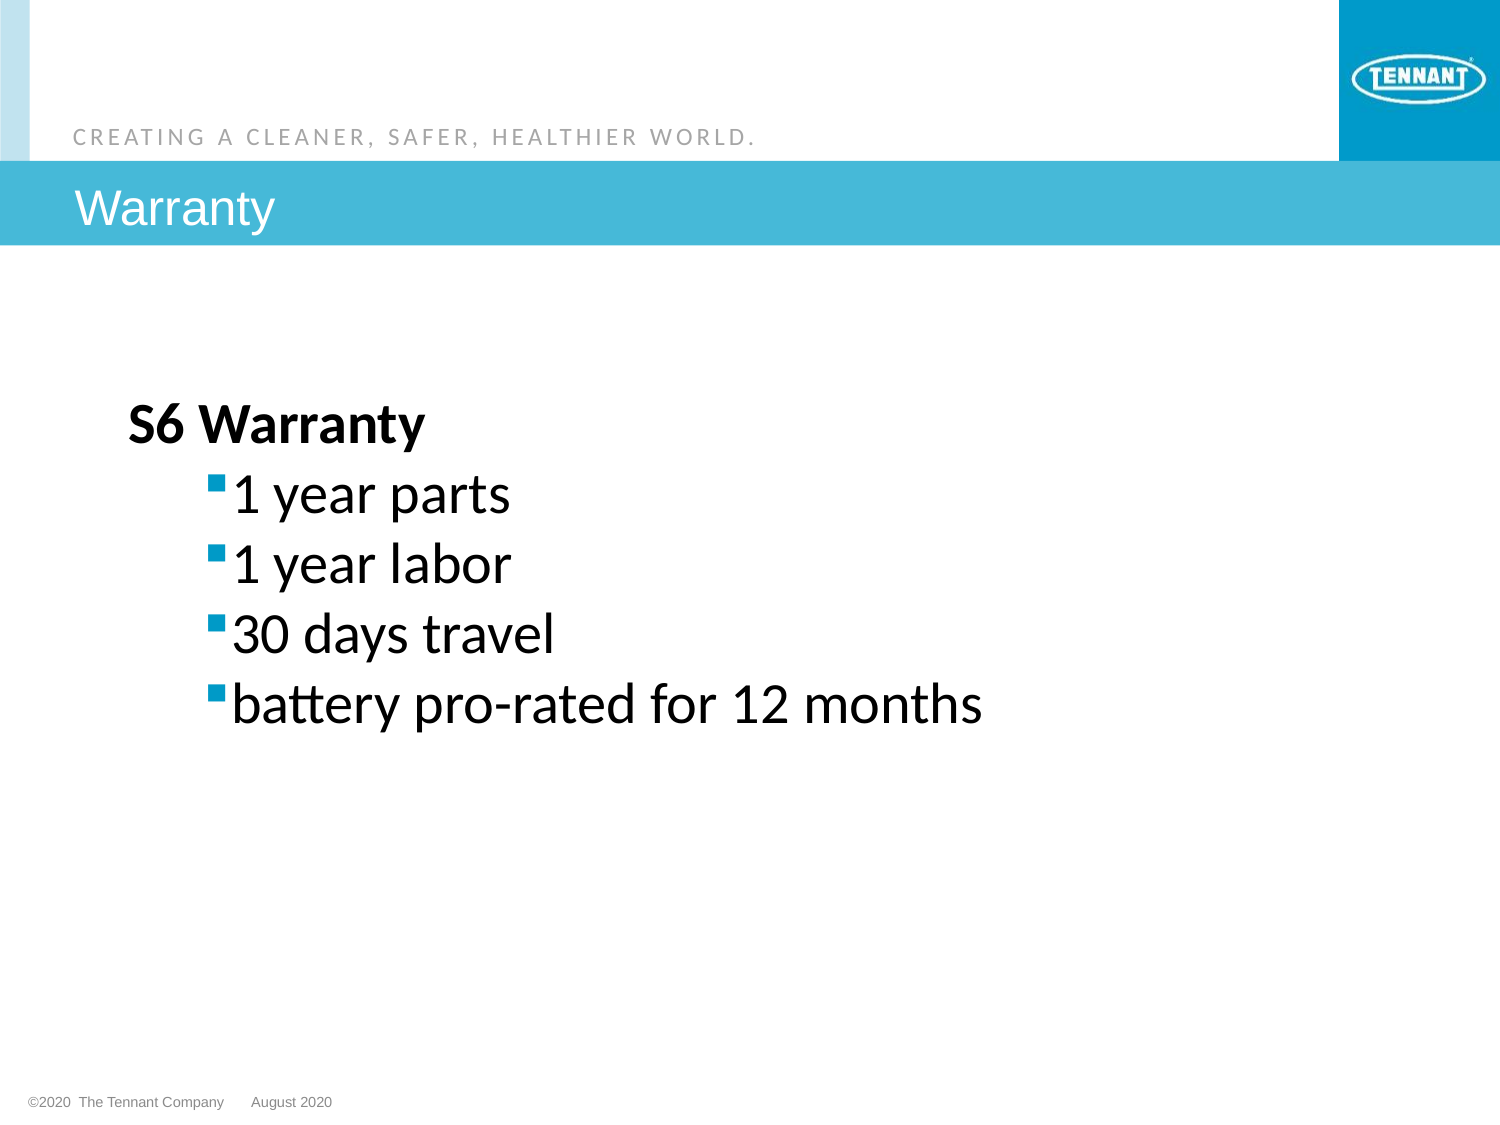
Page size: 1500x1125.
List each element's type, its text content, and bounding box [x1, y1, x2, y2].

title Warranty [59, 155, 1410, 256]
picture [1351, 54, 1487, 105]
text_box S6 Warranty 1 year parts 1 year labor 30 days travel battery pro-rated for 12 months [113, 378, 1098, 743]
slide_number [13, 1077, 364, 1125]
